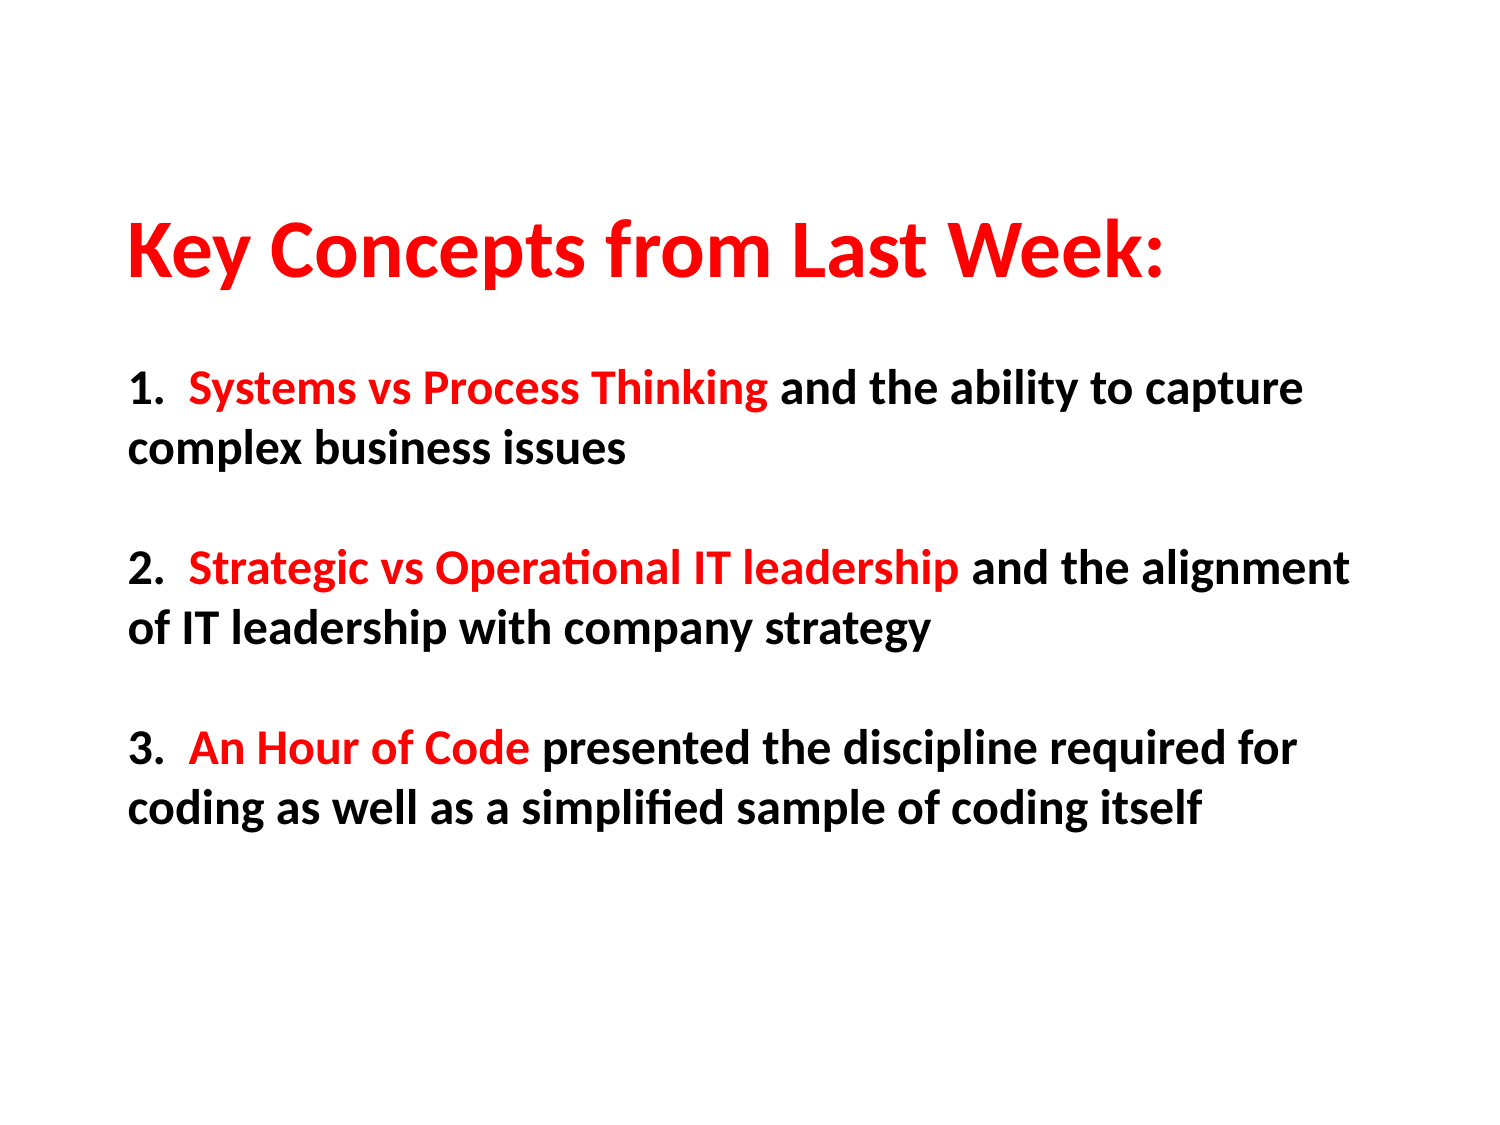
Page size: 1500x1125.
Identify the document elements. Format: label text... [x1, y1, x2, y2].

title Key Concepts from Last Week: 1. Systems vs Process Thinking and the ability to capture complex business issues 2. Strategic vs Operational IT leadership and the alignment of IT leadership with company strategy 3. An Hour of Code presented the discipline required for coding as well as a simplified sample of coding itself [112, 37, 1388, 1075]
